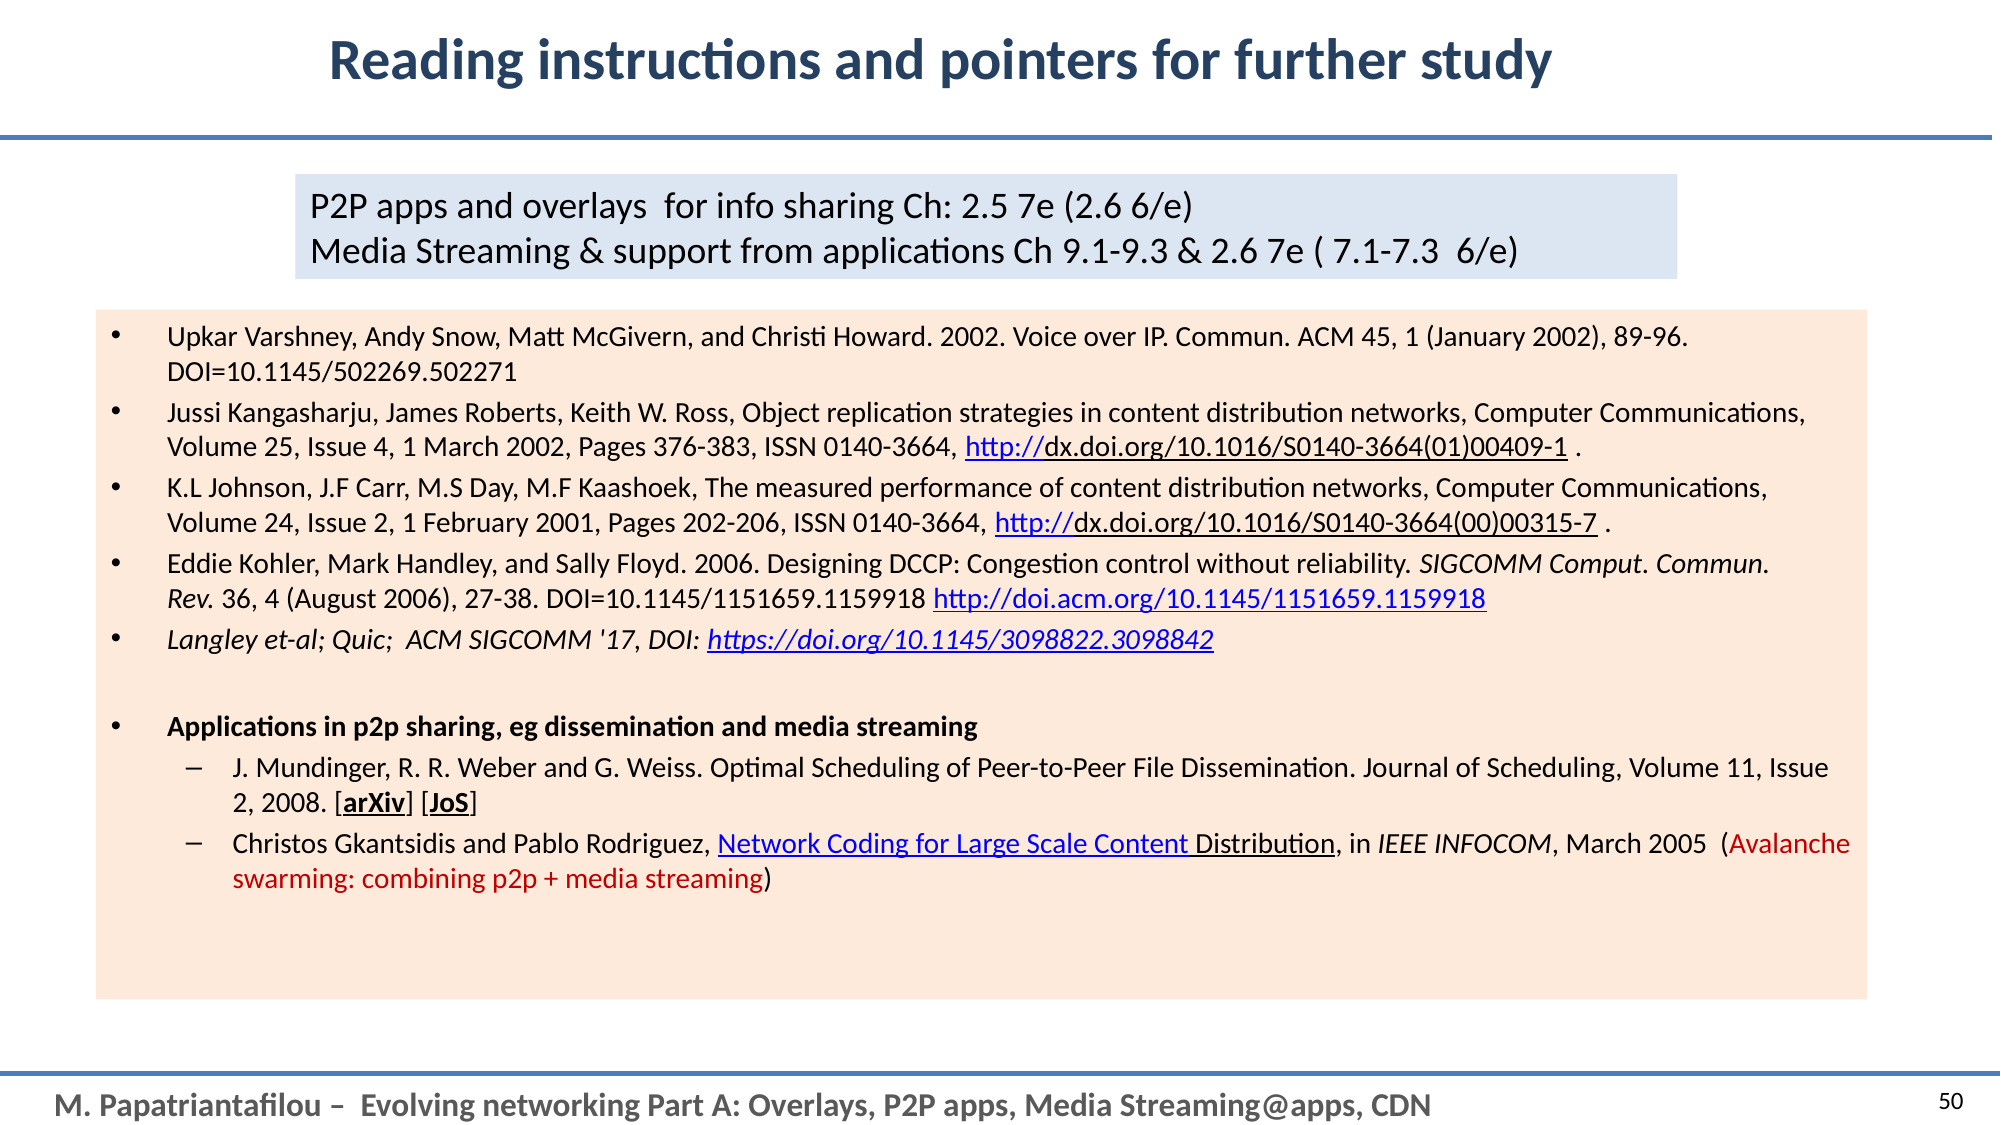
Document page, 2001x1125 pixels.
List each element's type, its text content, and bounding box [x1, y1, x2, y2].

list Upkar Varshney, Andy Snow, Matt McGivern, and Christi Howard. 2002. Voice over IP. Commun. ACM 45, 1 (January 2002), 89-96. DOI=10.1145/502269.502271 Jussi Kangasharju, James Roberts, Keith W. Ross, Object replication strategies in content distribution networks, Computer Communications, Volume 25, Issue 4, 1 March 2002, Pages 376-383, ISSN 0140-3664, http://dx.doi.org/10.1016/S0140-3664(01)00409-1 . K.L Johnson, J.F Carr, M.S Day, M.F Kaashoek, The measured performance of content distribution networks, Computer Communications, Volume 24, Issue 2, 1 February 2001, Pages 202-206, ISSN 0140-3664, http://dx.doi.org/10.1016/S0140-3664(00)00315-7 . Eddie Kohler, Mark Handley, and Sally Floyd. 2006. Designing DCCP: Congestion control without reliability. SIGCOMM Comput. Commun. Rev. 36, 4 (August 2006), 27-38. DOI=10.1145/1151659.1159918 http://doi.acm.org/10.1145/1151659.1159918 Langley et-al; Quic; ACM SIGCOMM '17, DOI: https://doi.org/10.1145/3098822.3098842 Applications in p2p sharing, eg dissemination and media streaming J. Mundinger, R. R. Weber and G. Weiss. Optimal Scheduling of Peer-to-Peer File Dissemination. Journal of Scheduling, Volume 11, Issue 2, 2008. [arXiv] [JoS] Christos Gkantsidis and Pablo Rodriguez, Network Coding for Large Scale Content Distribution, in IEEE INFOCOM, March 2005 (Avalanche swarming: combining p2p + media streaming) [95, 309, 1868, 1000]
title Reading instructions and pointers for further study [314, 0, 1698, 150]
slide_number 50 [1819, 1069, 1979, 1125]
text_box P2P apps and overlays for info sharing Ch: 2.5 7e (2.6 6/e) Media Streaming & support from applications Ch 9.1-9.3 & 2.6 7e ( 7.1-7.3 6/e) [295, 174, 1678, 279]
